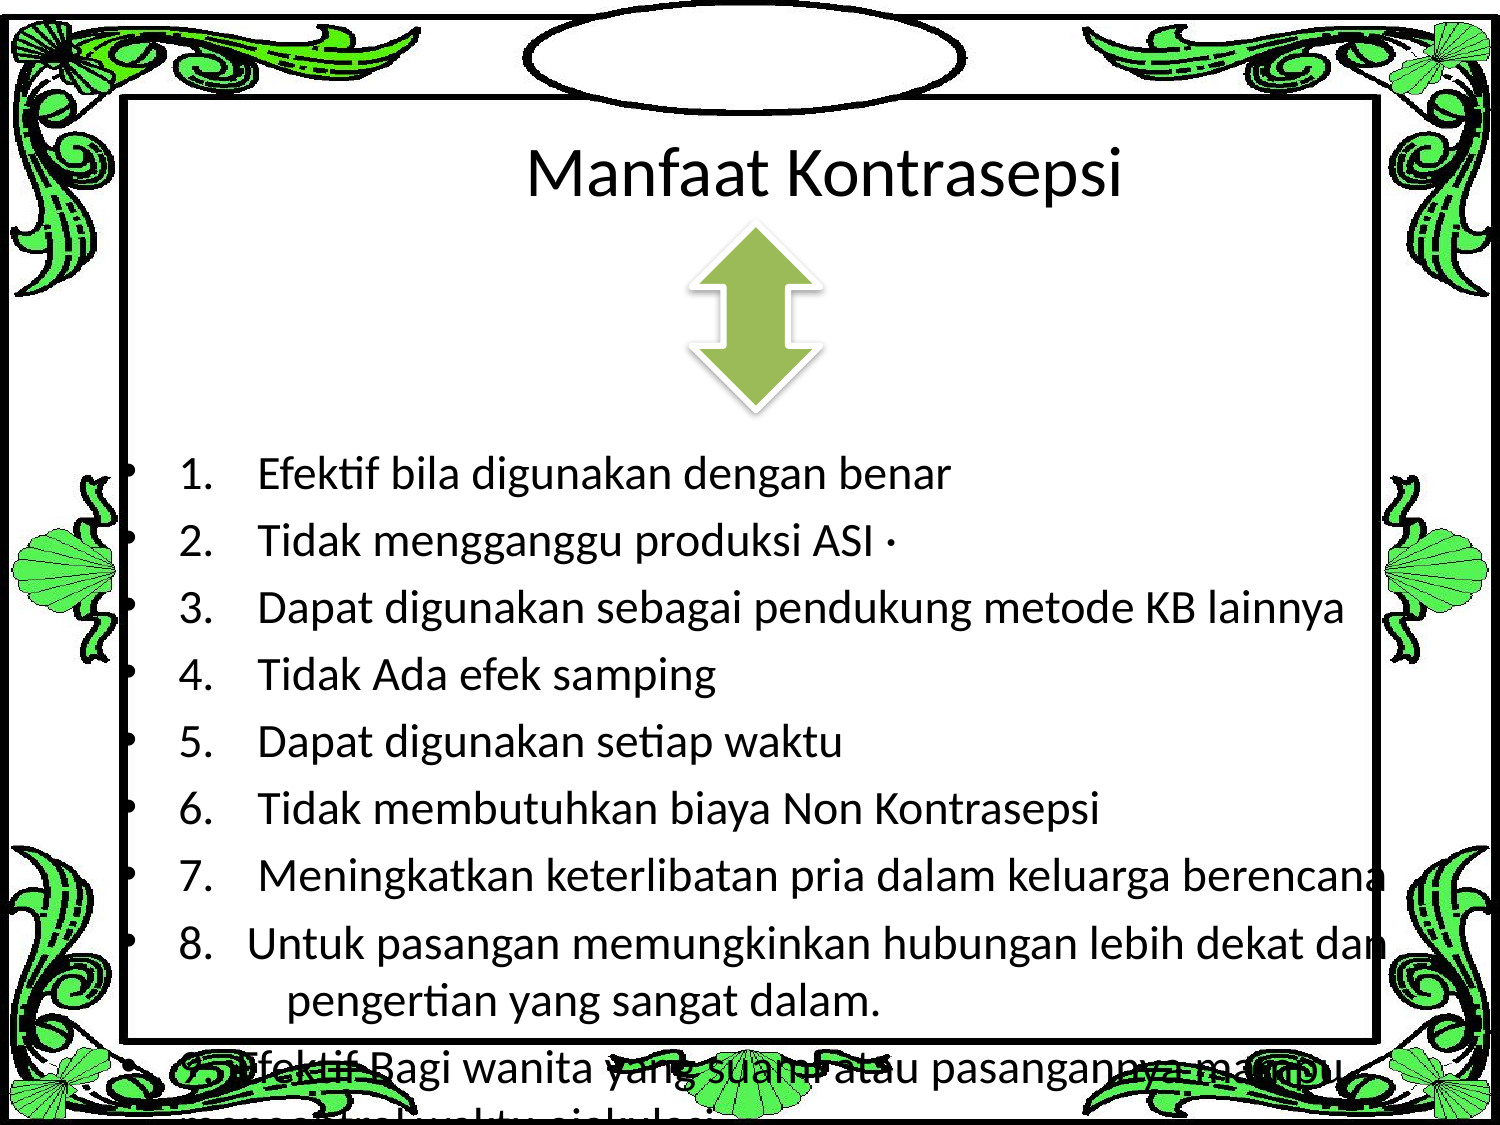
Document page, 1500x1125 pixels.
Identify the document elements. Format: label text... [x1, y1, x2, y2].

title Manfaat Kontrasepsi [150, 117, 1500, 305]
text_box [688, 219, 824, 414]
list 1. Efektif bila digunakan dengan benar 2. Tidak mengganggu produksi ASI · 3. Dapat digunakan sebagai pendukung metode KB lainnya 4. Tidak Ada efek samping 5. Dapat digunakan setiap waktu 6. Tidak membutuhkan biaya Non Kontrasepsi 7. Meningkatkan keterlibatan pria dalam keluarga berencana 8. Untuk pasangan memungkinkan hubungan lebih dekat dan pengertian yang sangat dalam. 9. Efektif Bagi wanita yang suami atau pasangannya mampu mengontrol waktu ejakulasi. [105, 433, 1456, 1125]
picture [0, 0, 1500, 1125]
